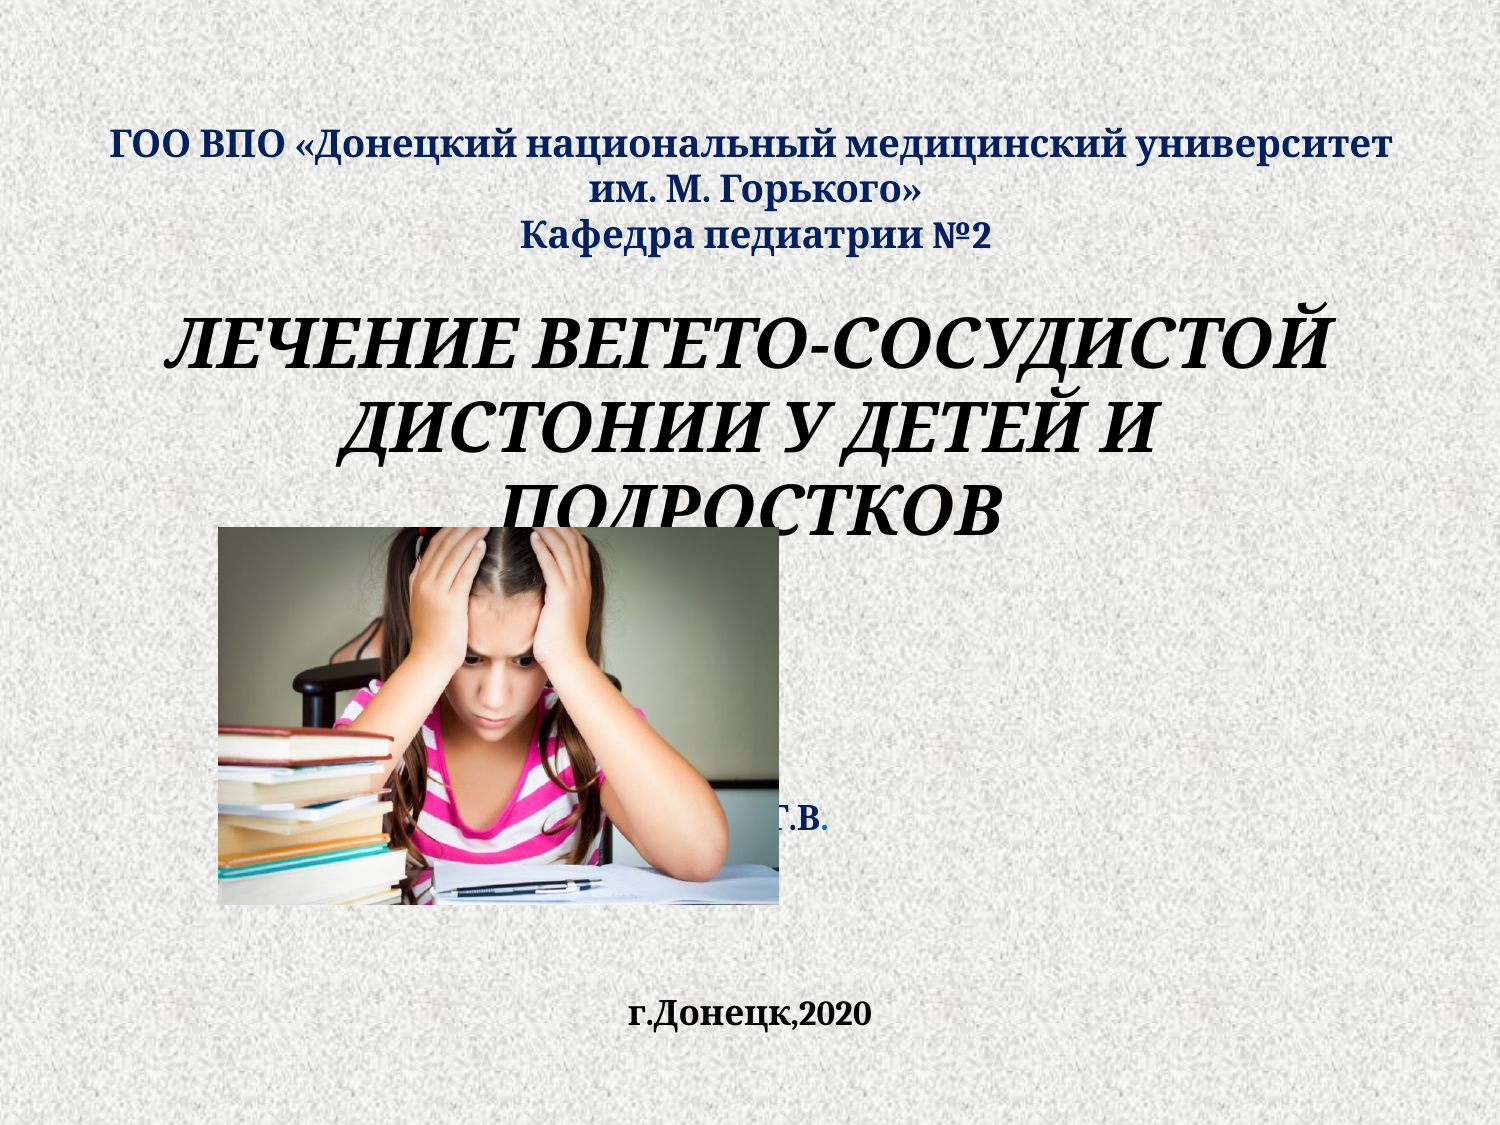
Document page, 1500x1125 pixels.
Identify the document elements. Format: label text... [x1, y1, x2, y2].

title ГОО ВПО «Донецкий национальный медицинский университет им. М. Горького» Кафедра педиатрии №2 [76, 42, 1436, 284]
subtitle ЛЕЧЕНИЕ ВЕГЕТО-СОСУДИСТОЙ ДИСТОНИИ У ДЕТЕЙ И ПОДРОСТКОВ к.мед.н., доцент. Зуева Г.В. г.Донецк,2020 [123, 290, 1376, 1059]
picture [0, 0, 1500, 1125]
